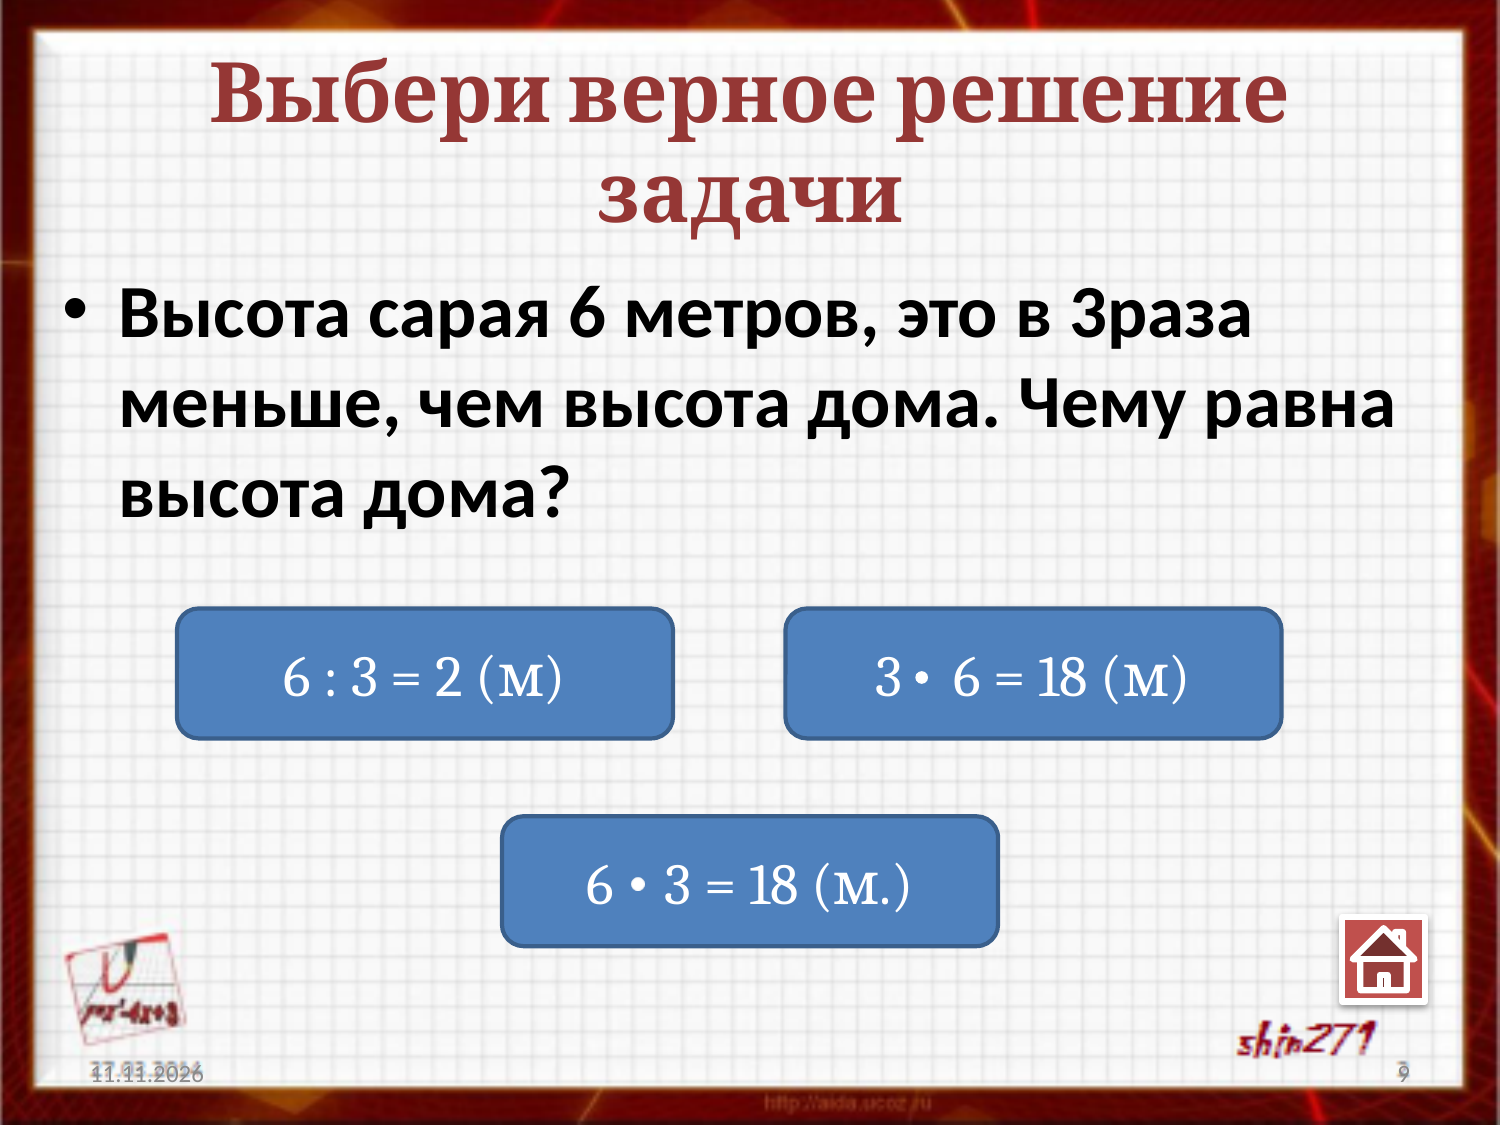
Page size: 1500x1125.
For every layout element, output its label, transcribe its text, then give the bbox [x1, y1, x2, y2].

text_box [501, 815, 999, 947]
slide_number 9 [1074, 1042, 1425, 1103]
list Высота сарая 6 метров, это в 3раза меньше, чем высота дома. Чему равна высота дома? [47, 255, 1453, 532]
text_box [785, 608, 1282, 739]
text_box [1339, 914, 1428, 1005]
title Выбери верное решение задачи [75, 45, 1425, 233]
picture [0, 0, 1500, 1125]
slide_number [75, 1042, 425, 1103]
text_box 6 : 3 = 2 (м) [174, 606, 676, 741]
